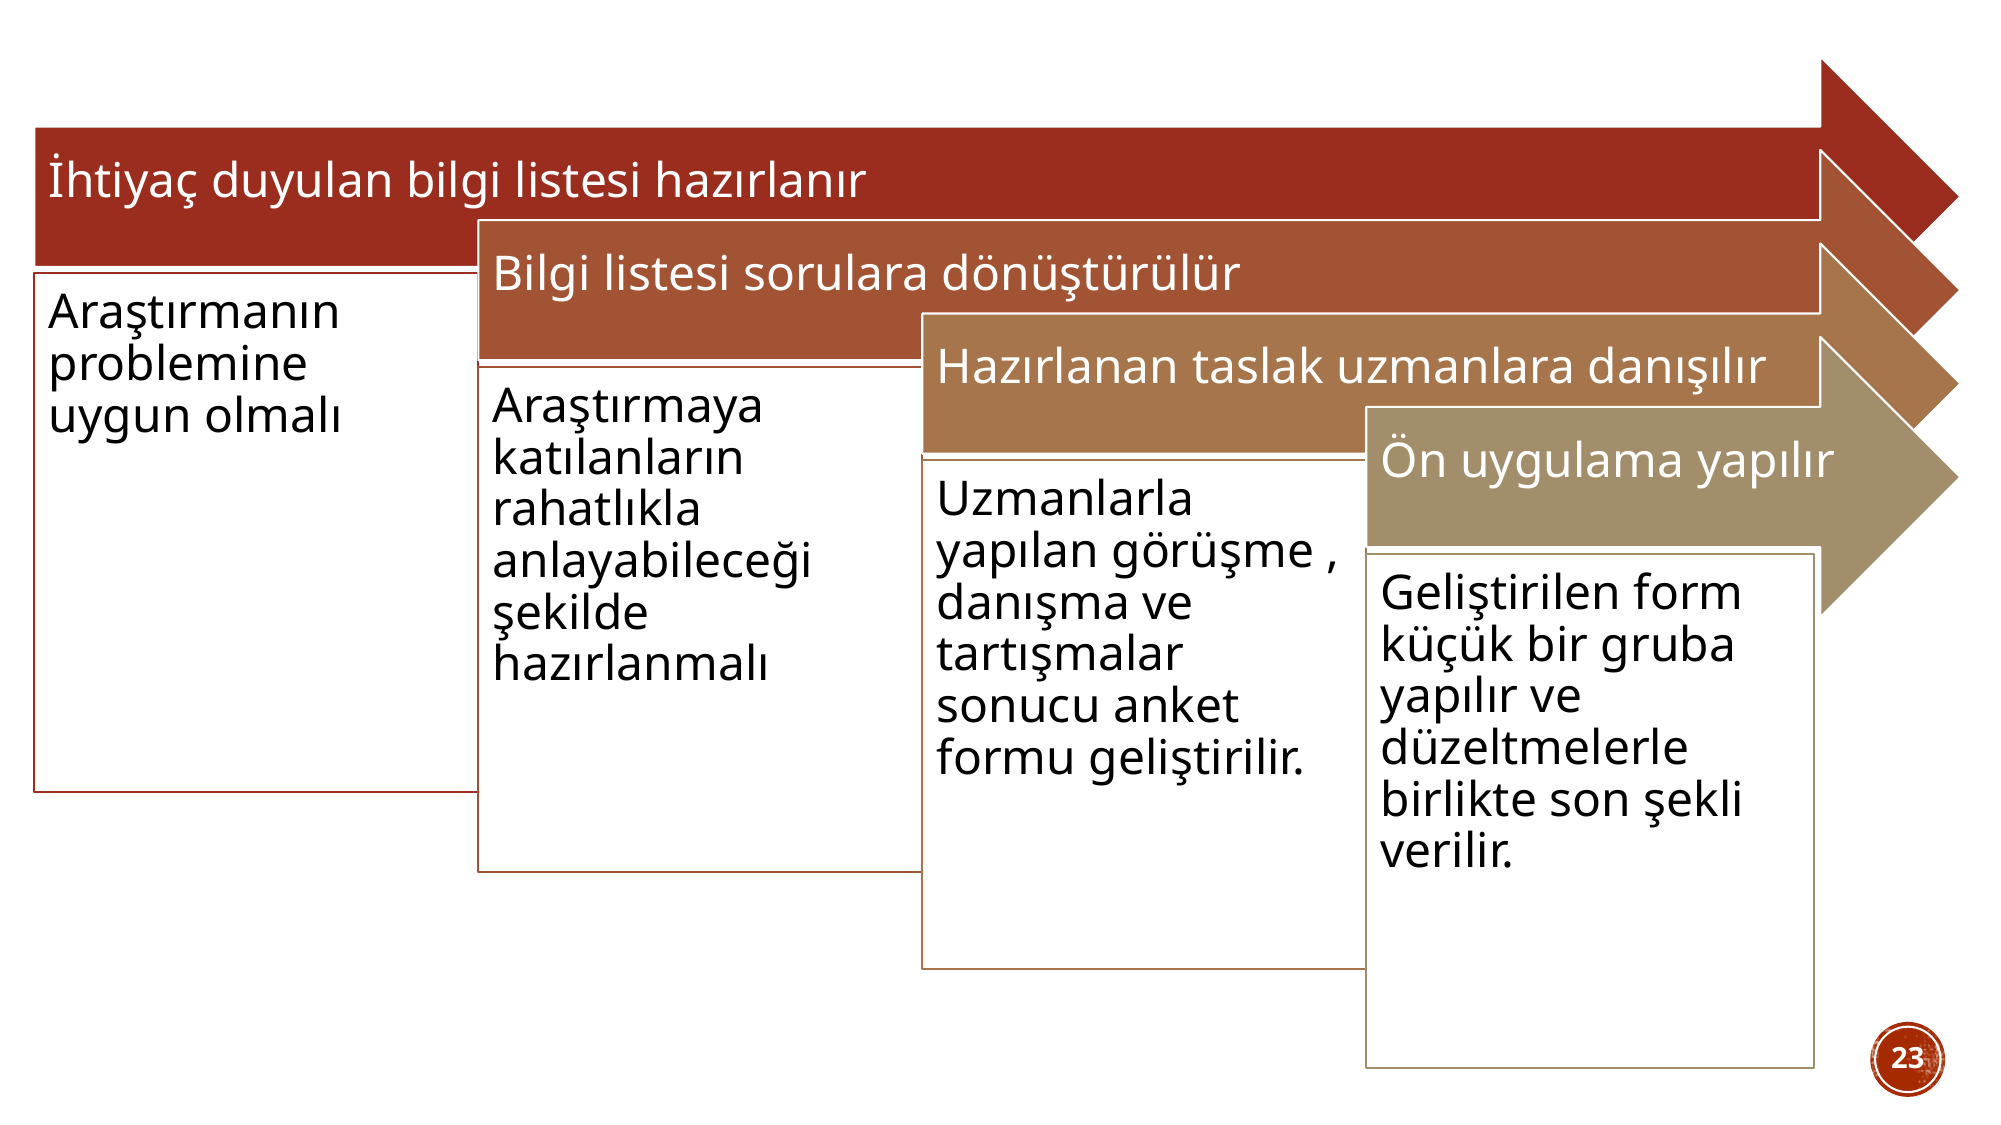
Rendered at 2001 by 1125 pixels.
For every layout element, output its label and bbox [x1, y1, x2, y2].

list [35, 1, 1958, 1121]
